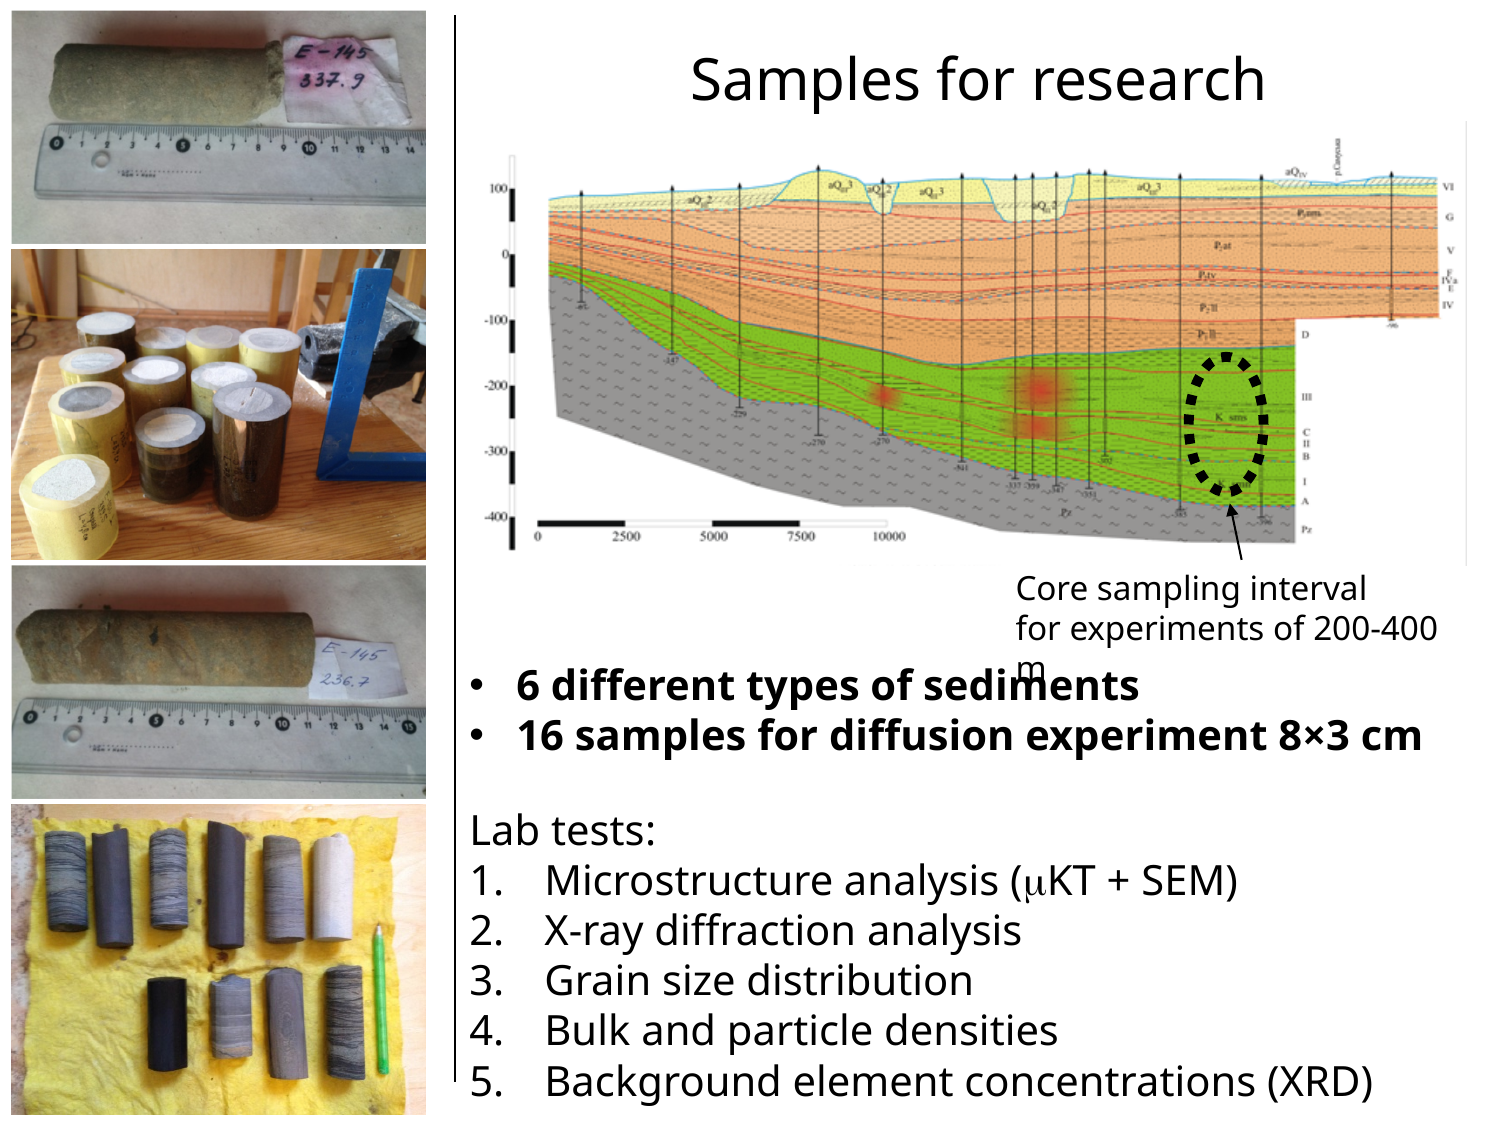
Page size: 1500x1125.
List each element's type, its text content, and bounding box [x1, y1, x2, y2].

text_box Samples for research [484, 38, 1474, 117]
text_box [1229, 503, 1242, 561]
picture [11, 10, 426, 244]
picture [483, 121, 1469, 567]
picture [11, 249, 426, 560]
text_box 6 different types of sediments 16 samples for diffusion experiment 8×3 cm Lab tests: Microstructure analysis (KT + SEM) X-ray diffraction analysis Grain size distribution Bulk and particle densities Background element concentrations (XRD) [454, 606, 1493, 1112]
text_box Core sampling interval for experiments of 200-400 m [1000, 559, 1483, 606]
picture [11, 565, 426, 799]
picture [11, 804, 426, 1115]
